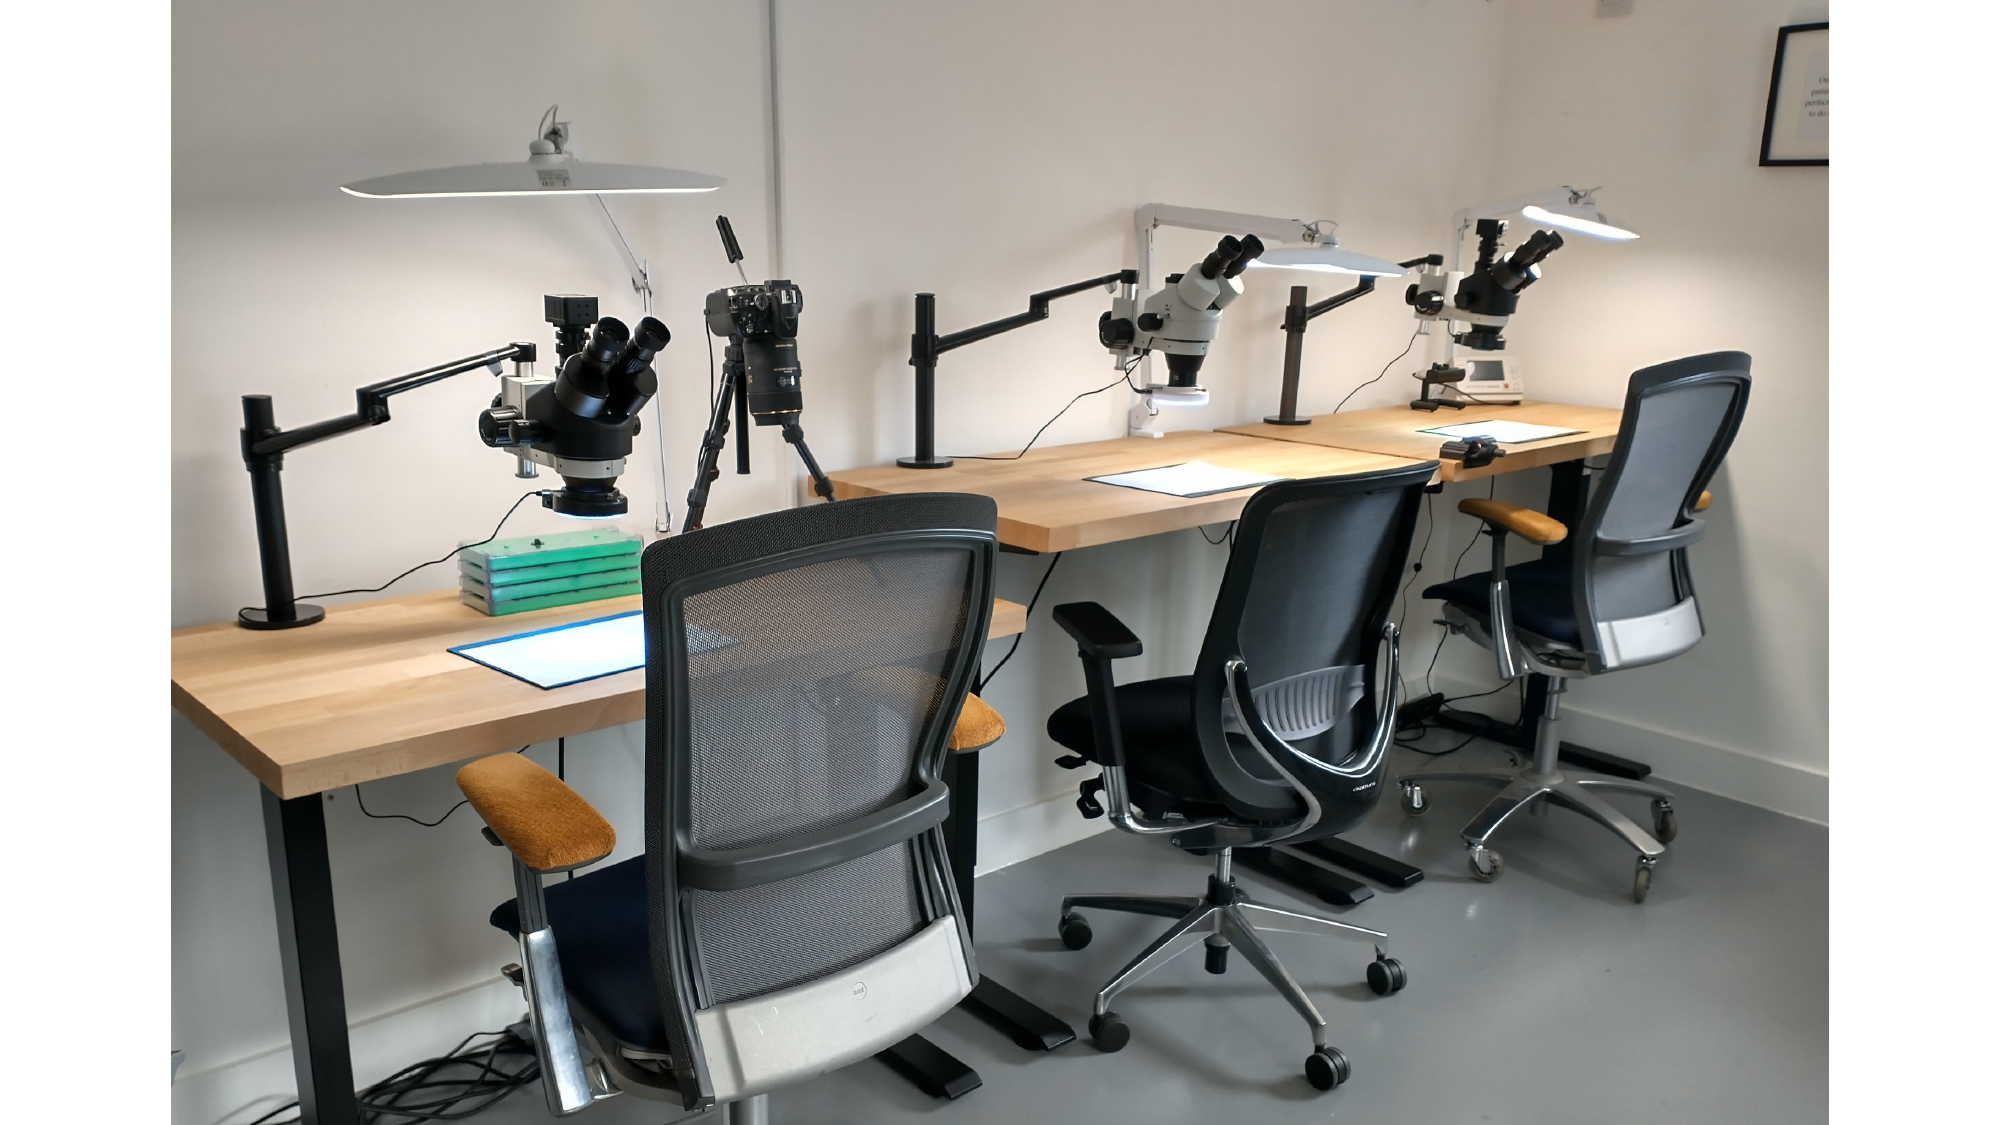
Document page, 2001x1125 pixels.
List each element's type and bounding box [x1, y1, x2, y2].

picture [171, 0, 1829, 1125]
